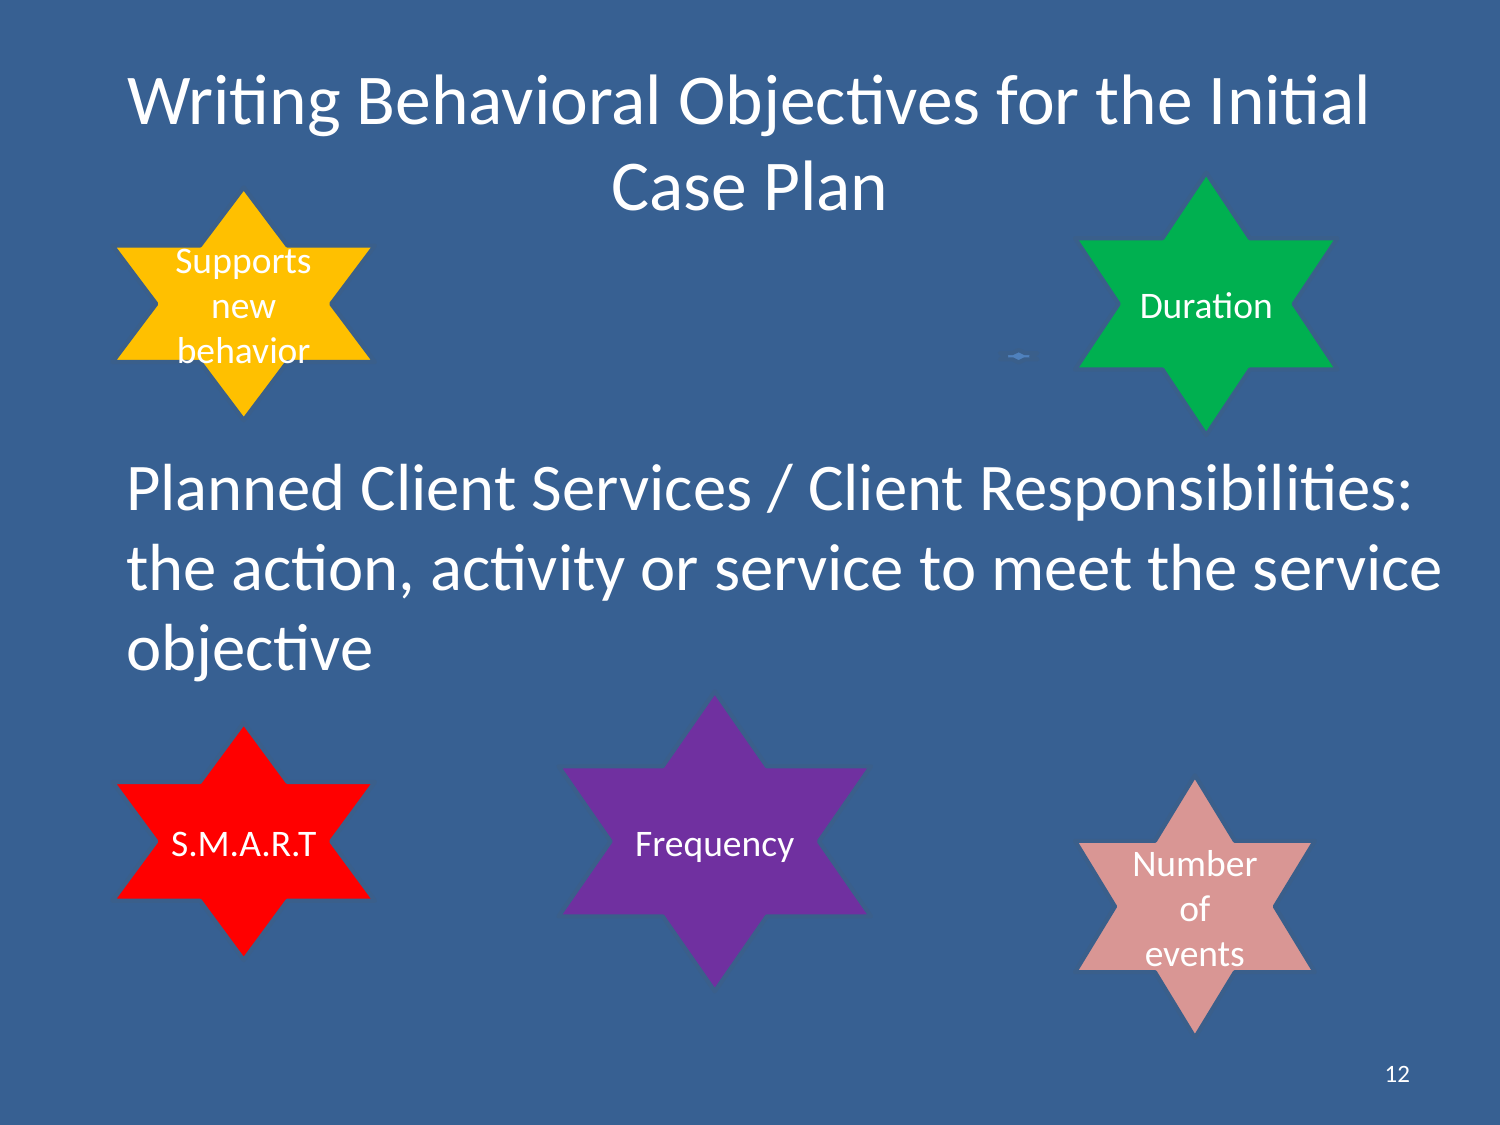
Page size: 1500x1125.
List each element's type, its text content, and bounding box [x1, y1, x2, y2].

list Planned Client Services / Client Responsibilities: the action, activity or service to meet the service objective [111, 248, 1462, 992]
text_box Duration [1073, 170, 1340, 438]
text_box Supports new behavior [110, 185, 377, 423]
title Writing Behavioral Objectives for the Initial Case Plan [75, 45, 1425, 233]
text_box S.M.A.R.T [110, 720, 377, 963]
text_box Frequency [556, 689, 873, 994]
text_box Number of events [1073, 773, 1317, 1040]
text_box [997, 348, 1040, 365]
slide_number 12 [1074, 1042, 1425, 1103]
